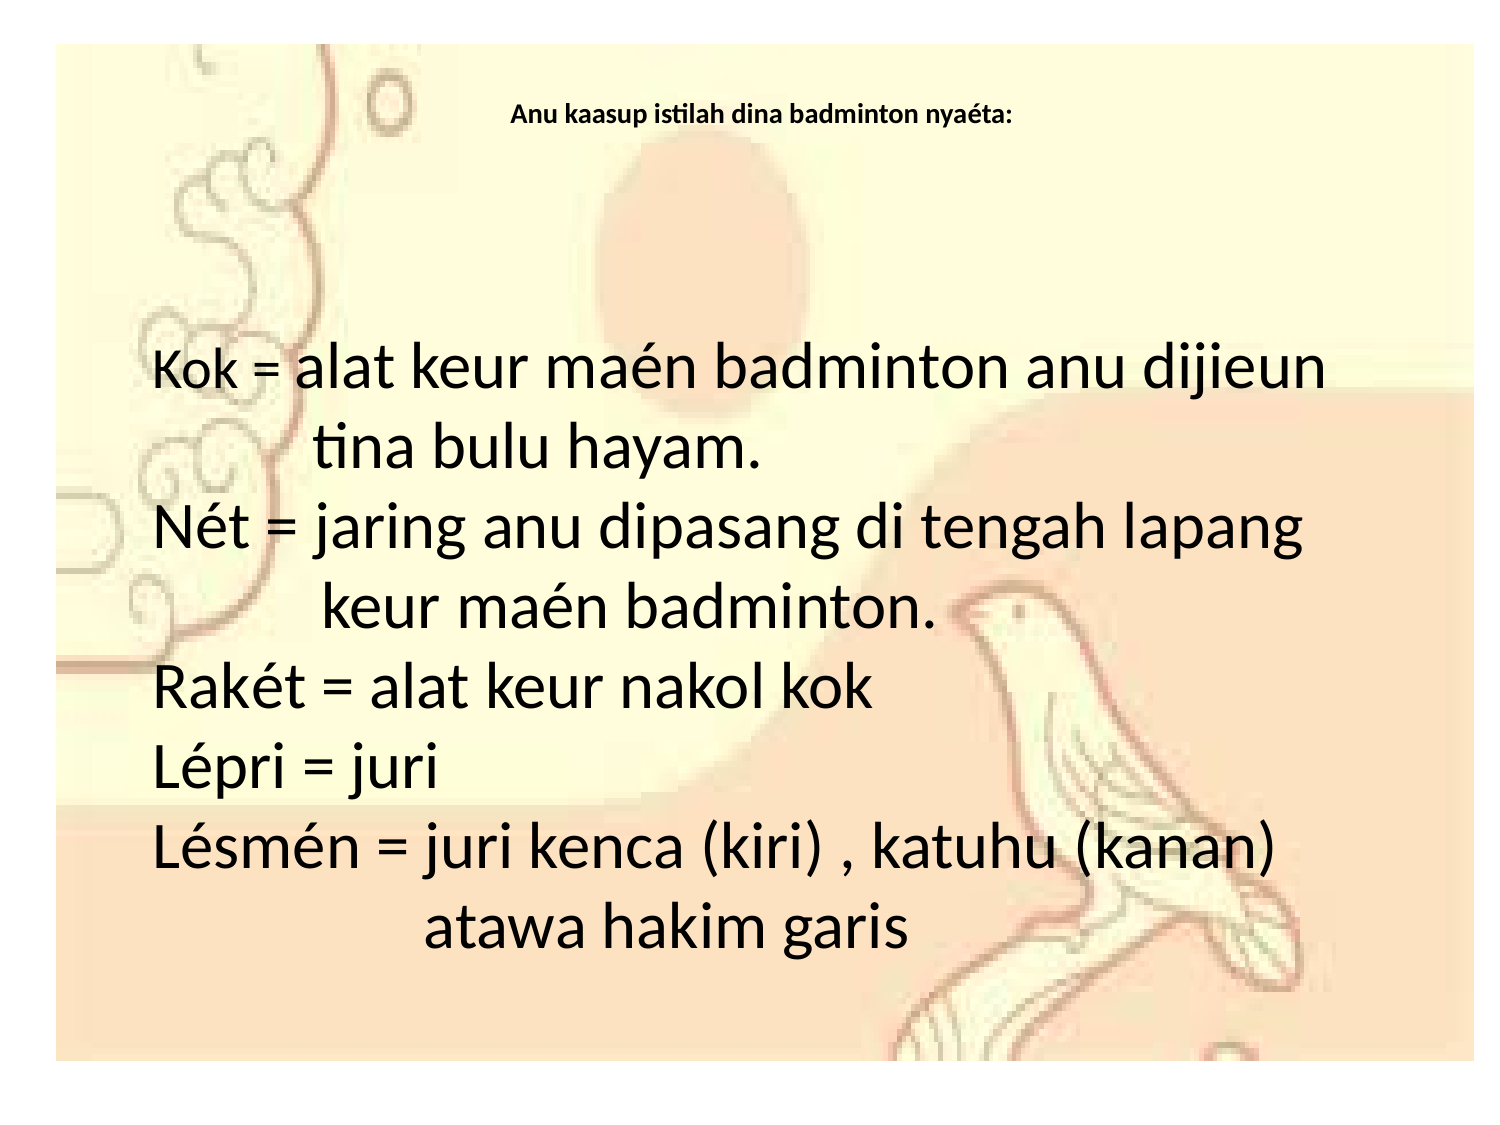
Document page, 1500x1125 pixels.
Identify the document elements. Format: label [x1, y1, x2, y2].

picture [55, 44, 1474, 1061]
